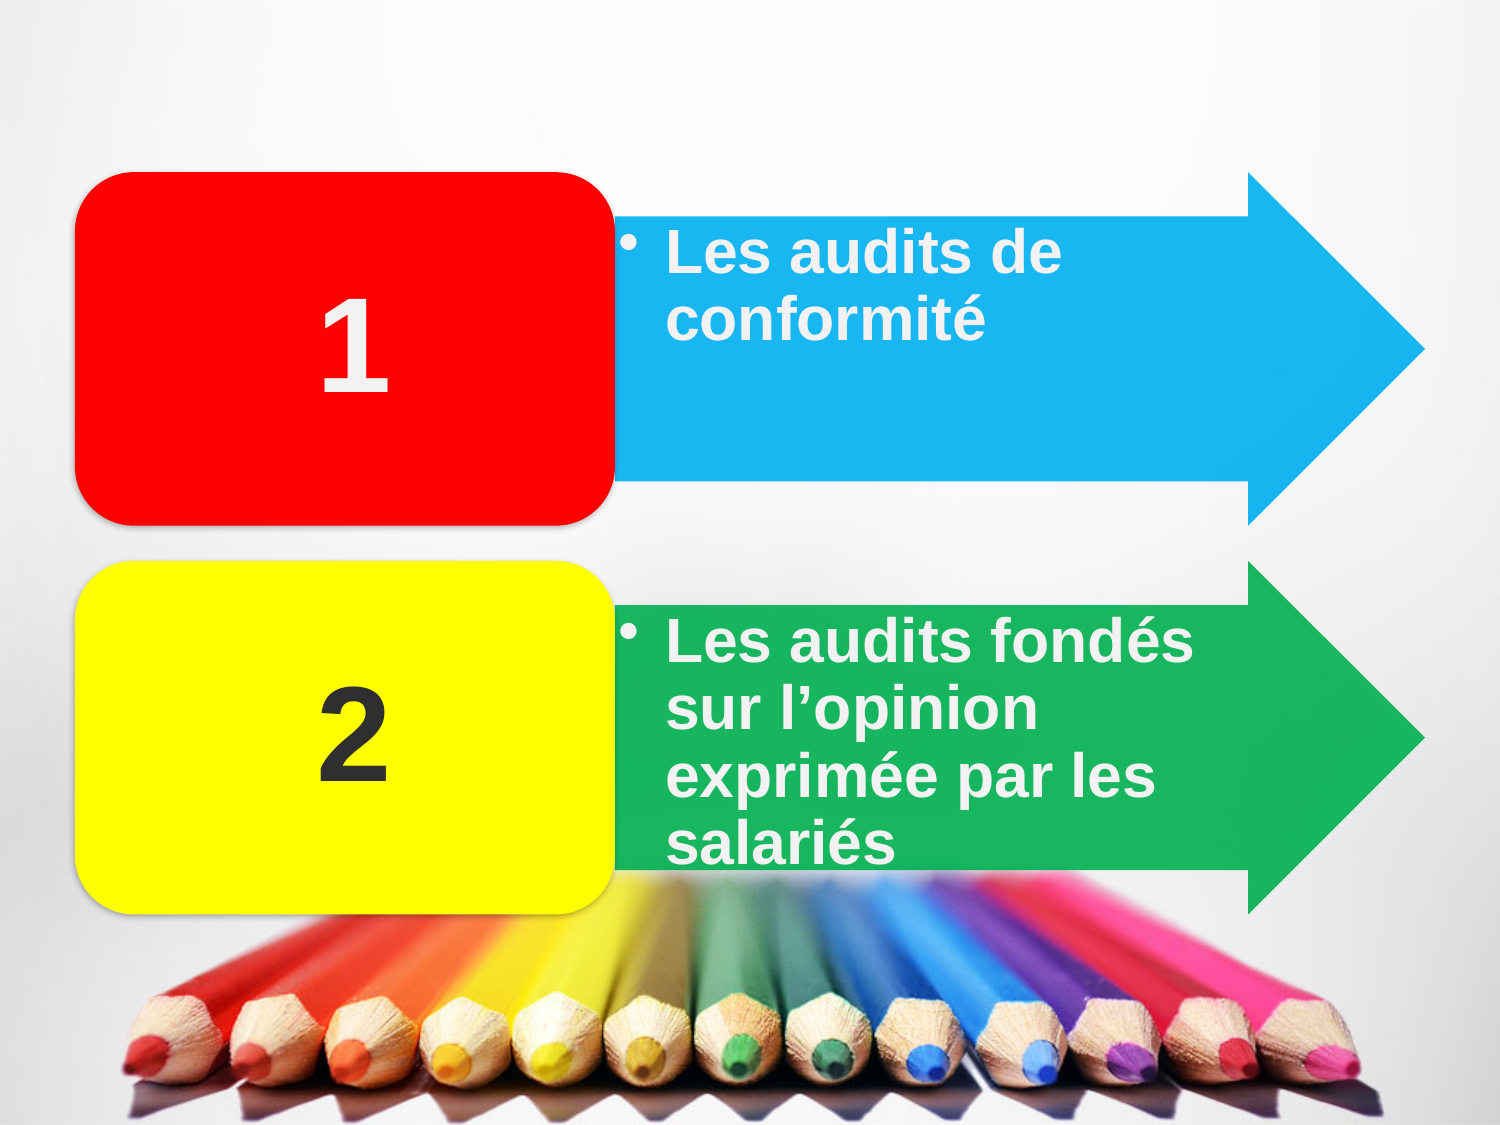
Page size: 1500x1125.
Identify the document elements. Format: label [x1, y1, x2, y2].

picture [0, 0, 1500, 1125]
list [74, 171, 1426, 915]
